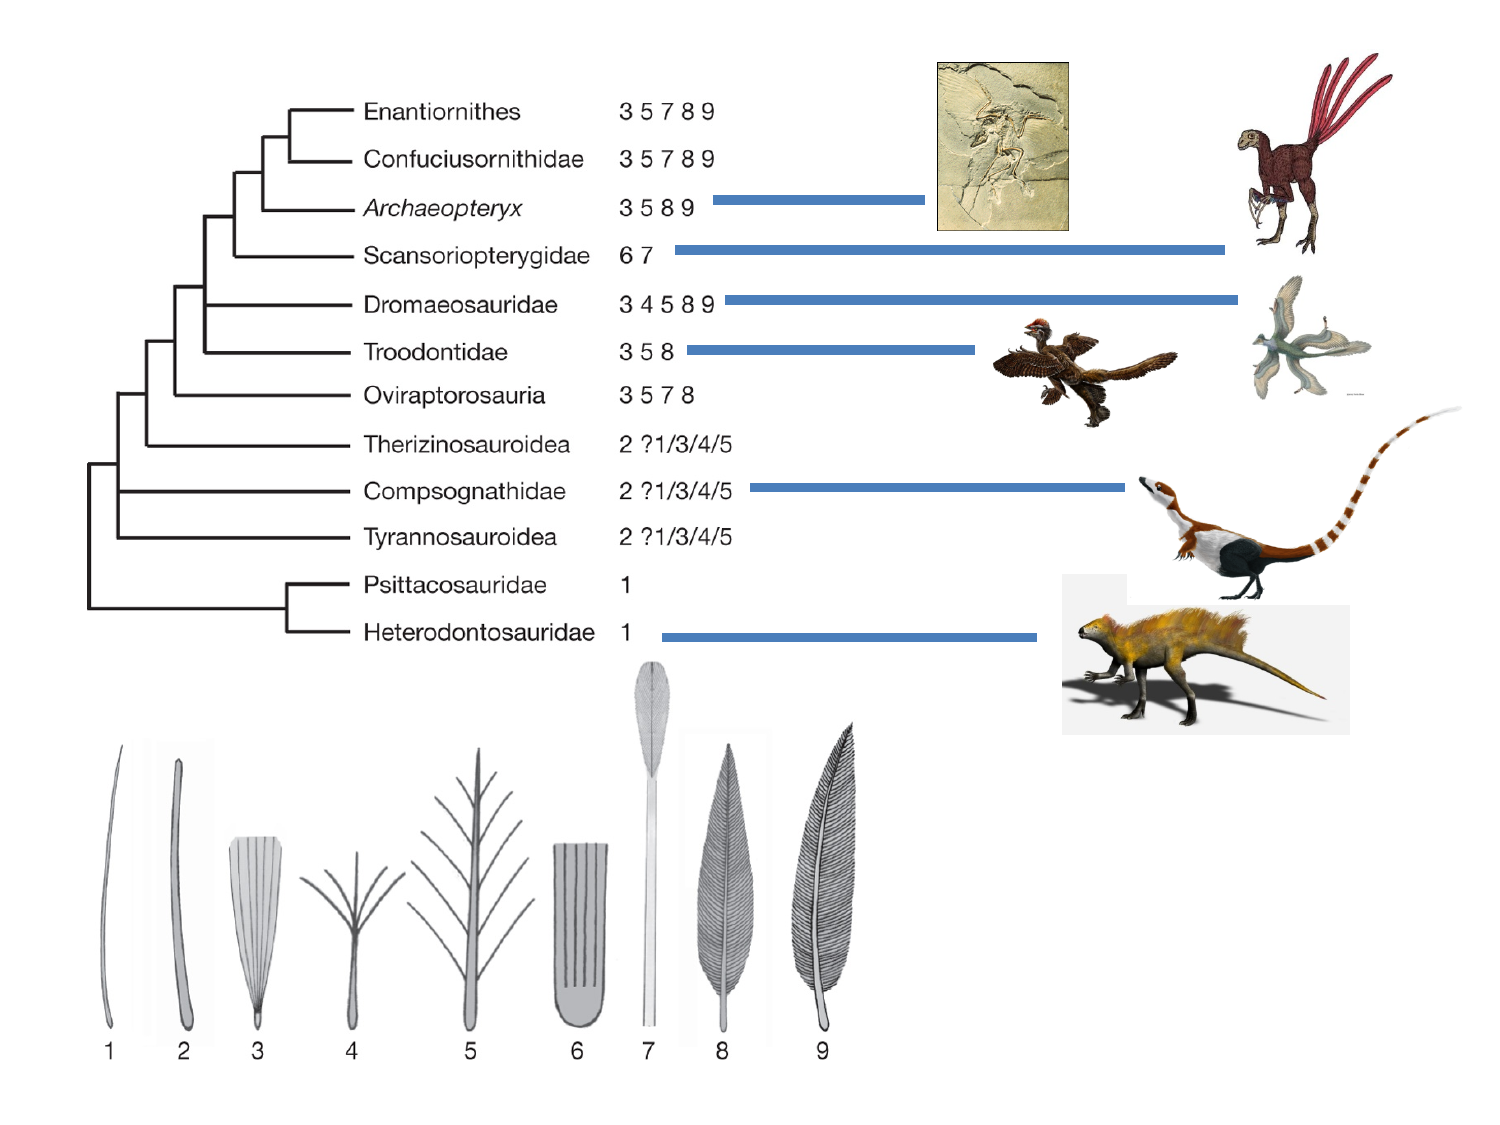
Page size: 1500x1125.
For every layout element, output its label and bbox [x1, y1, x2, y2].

text_box [87, 49, 1463, 1065]
